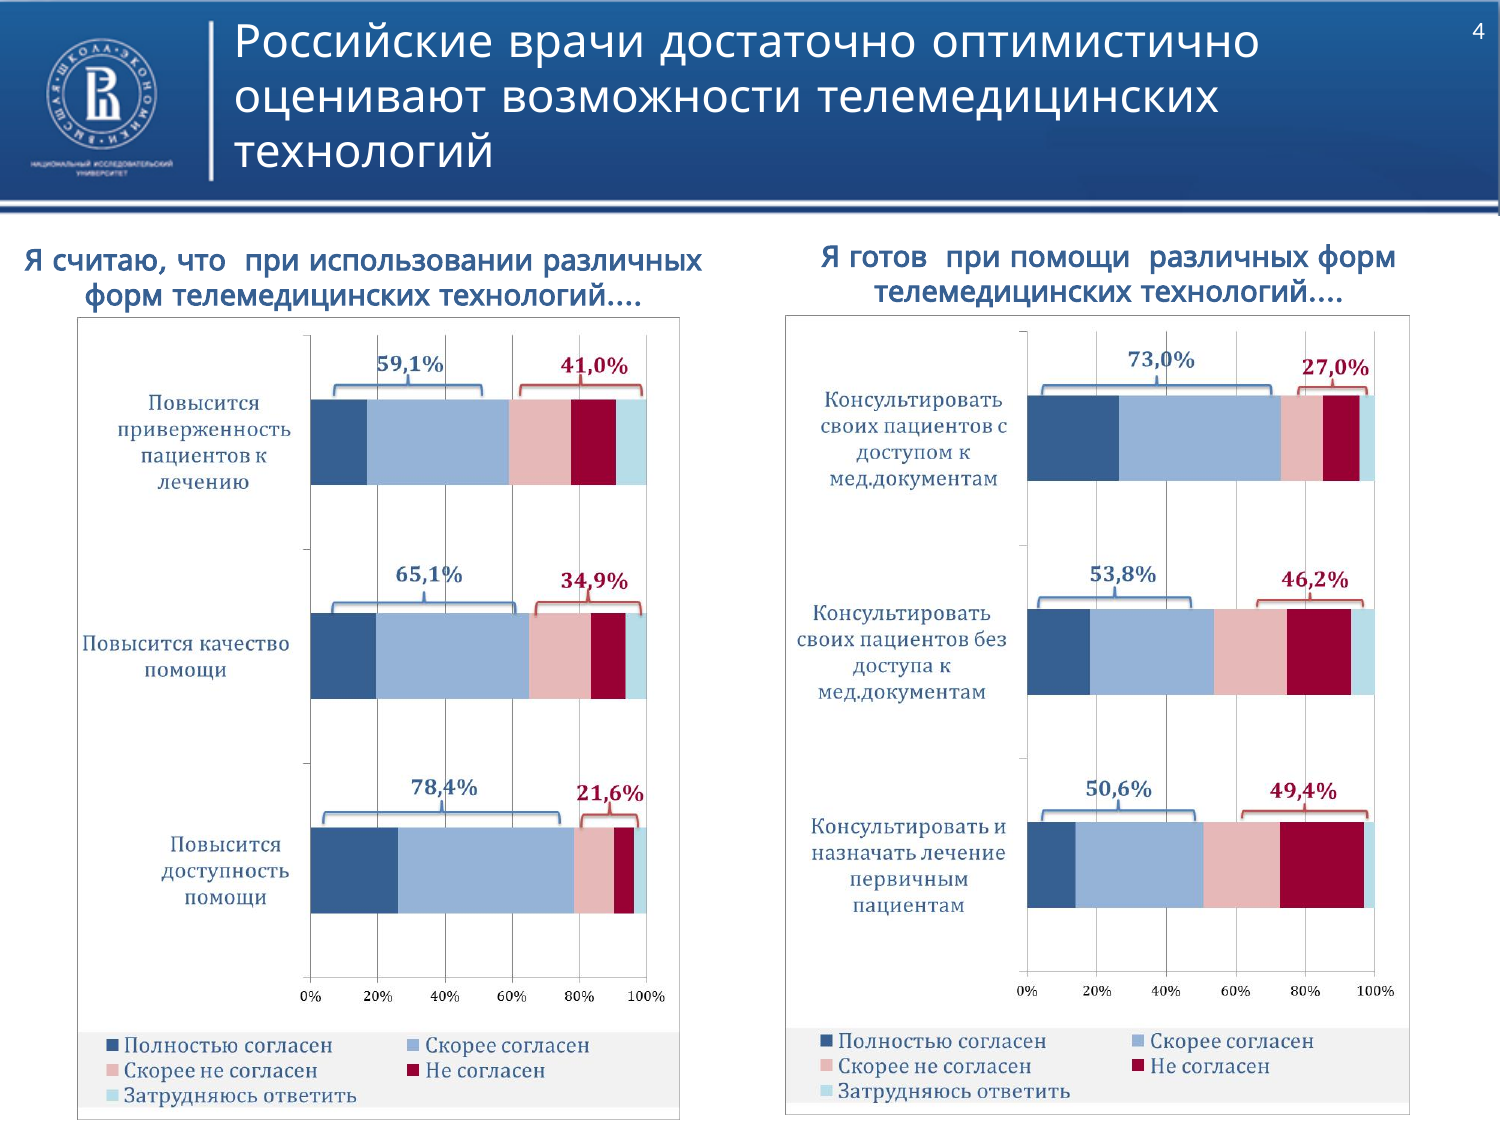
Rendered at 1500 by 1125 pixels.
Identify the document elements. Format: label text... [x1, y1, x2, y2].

picture [76, 317, 681, 1120]
text_box Я готов при помощи различных форм телемедицинских технологий…. [748, 230, 1470, 315]
picture [0, 0, 1500, 216]
text_box Я считаю, что при использовании различных форм телемедицинских технологий…. [3, 233, 724, 319]
title Российские врачи достаточно оптимистично оценивают возможности телемедицинских технологий [218, 0, 1350, 188]
picture [785, 315, 1410, 1115]
